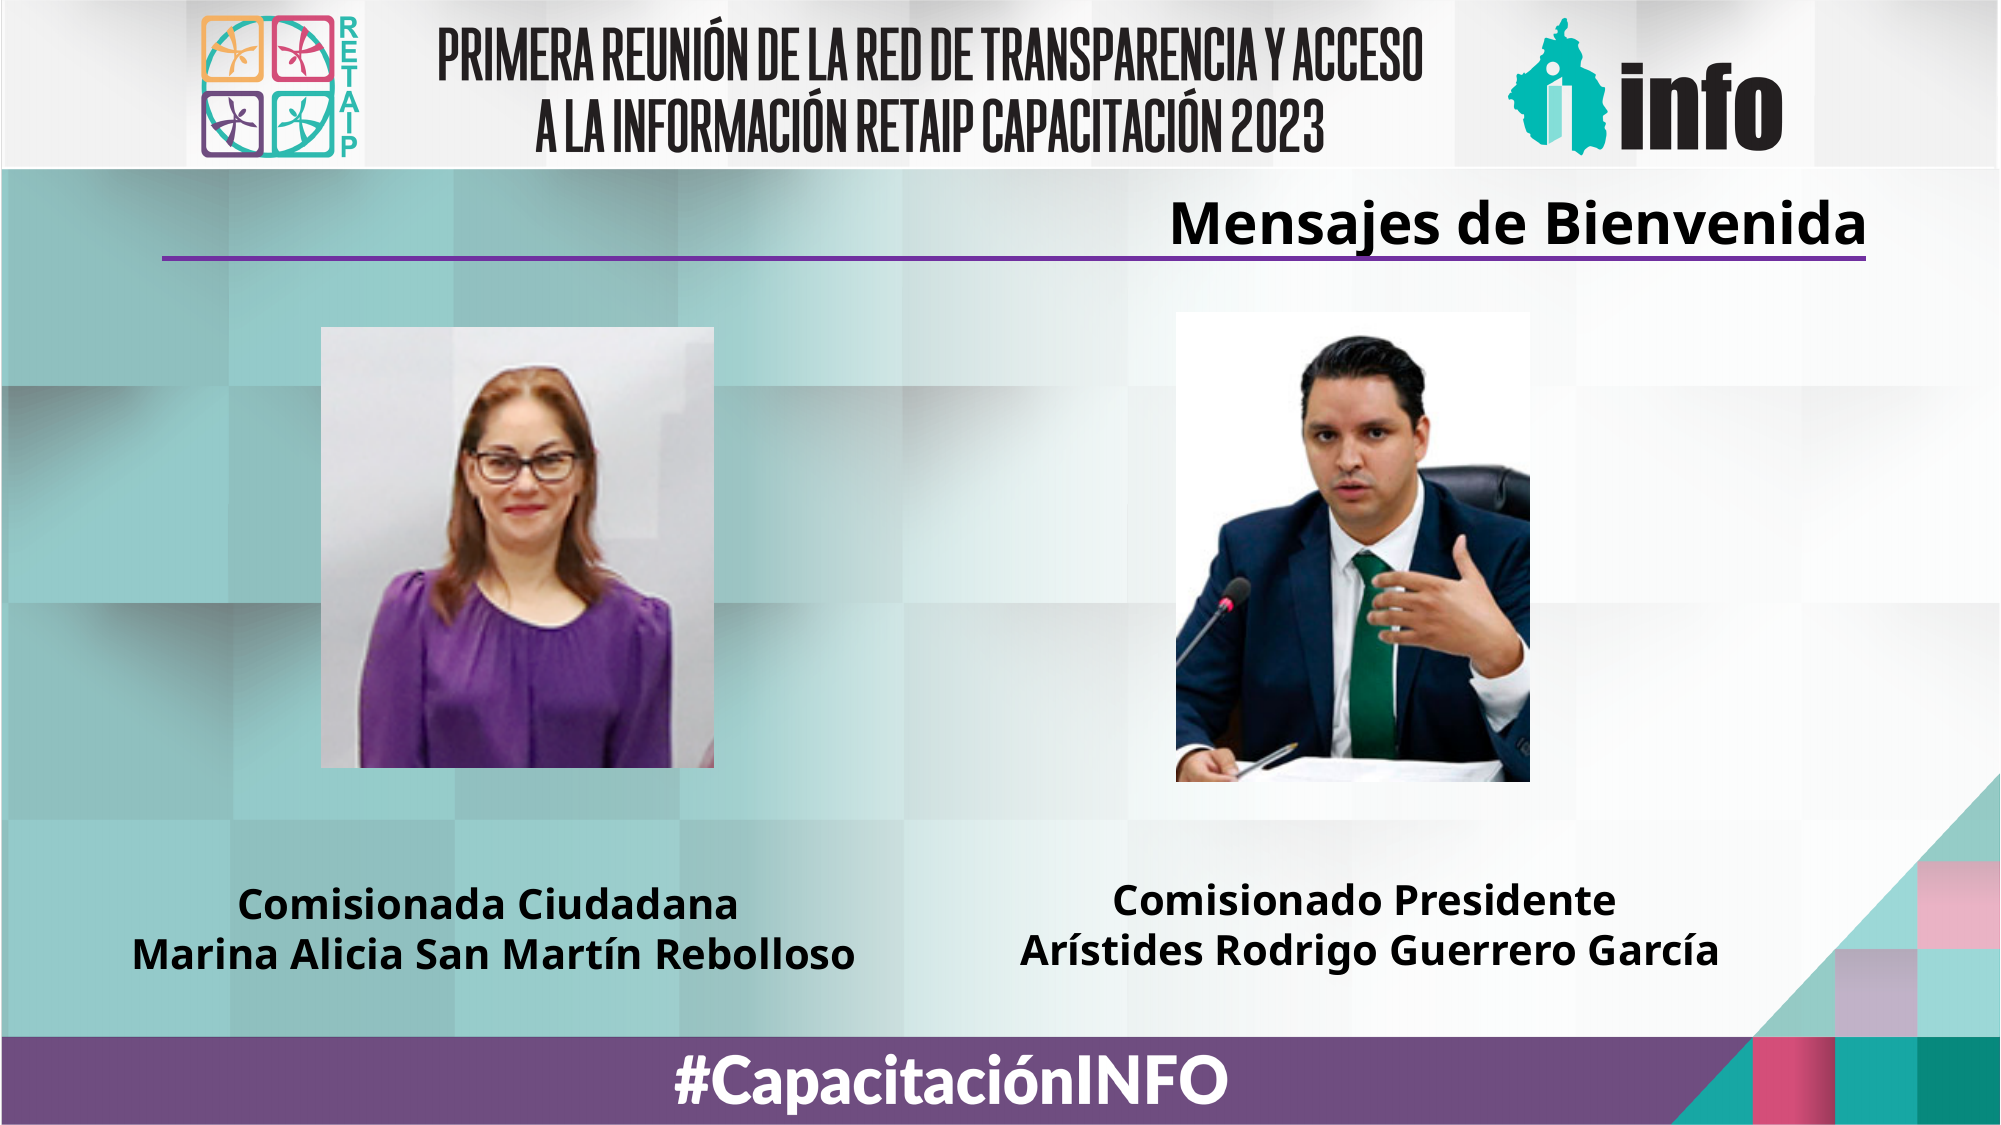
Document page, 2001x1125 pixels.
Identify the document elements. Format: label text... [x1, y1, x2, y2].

list Mensajes de Bienvenida [1153, 178, 1939, 281]
text_box Comisionado Presidente Arístides Rodrigo Guerrero García [879, 866, 1851, 1019]
picture [0, 0, 2001, 1125]
text_box Comisionada Ciudadana Marina Alicia San Martín Rebolloso [37, 869, 940, 1023]
